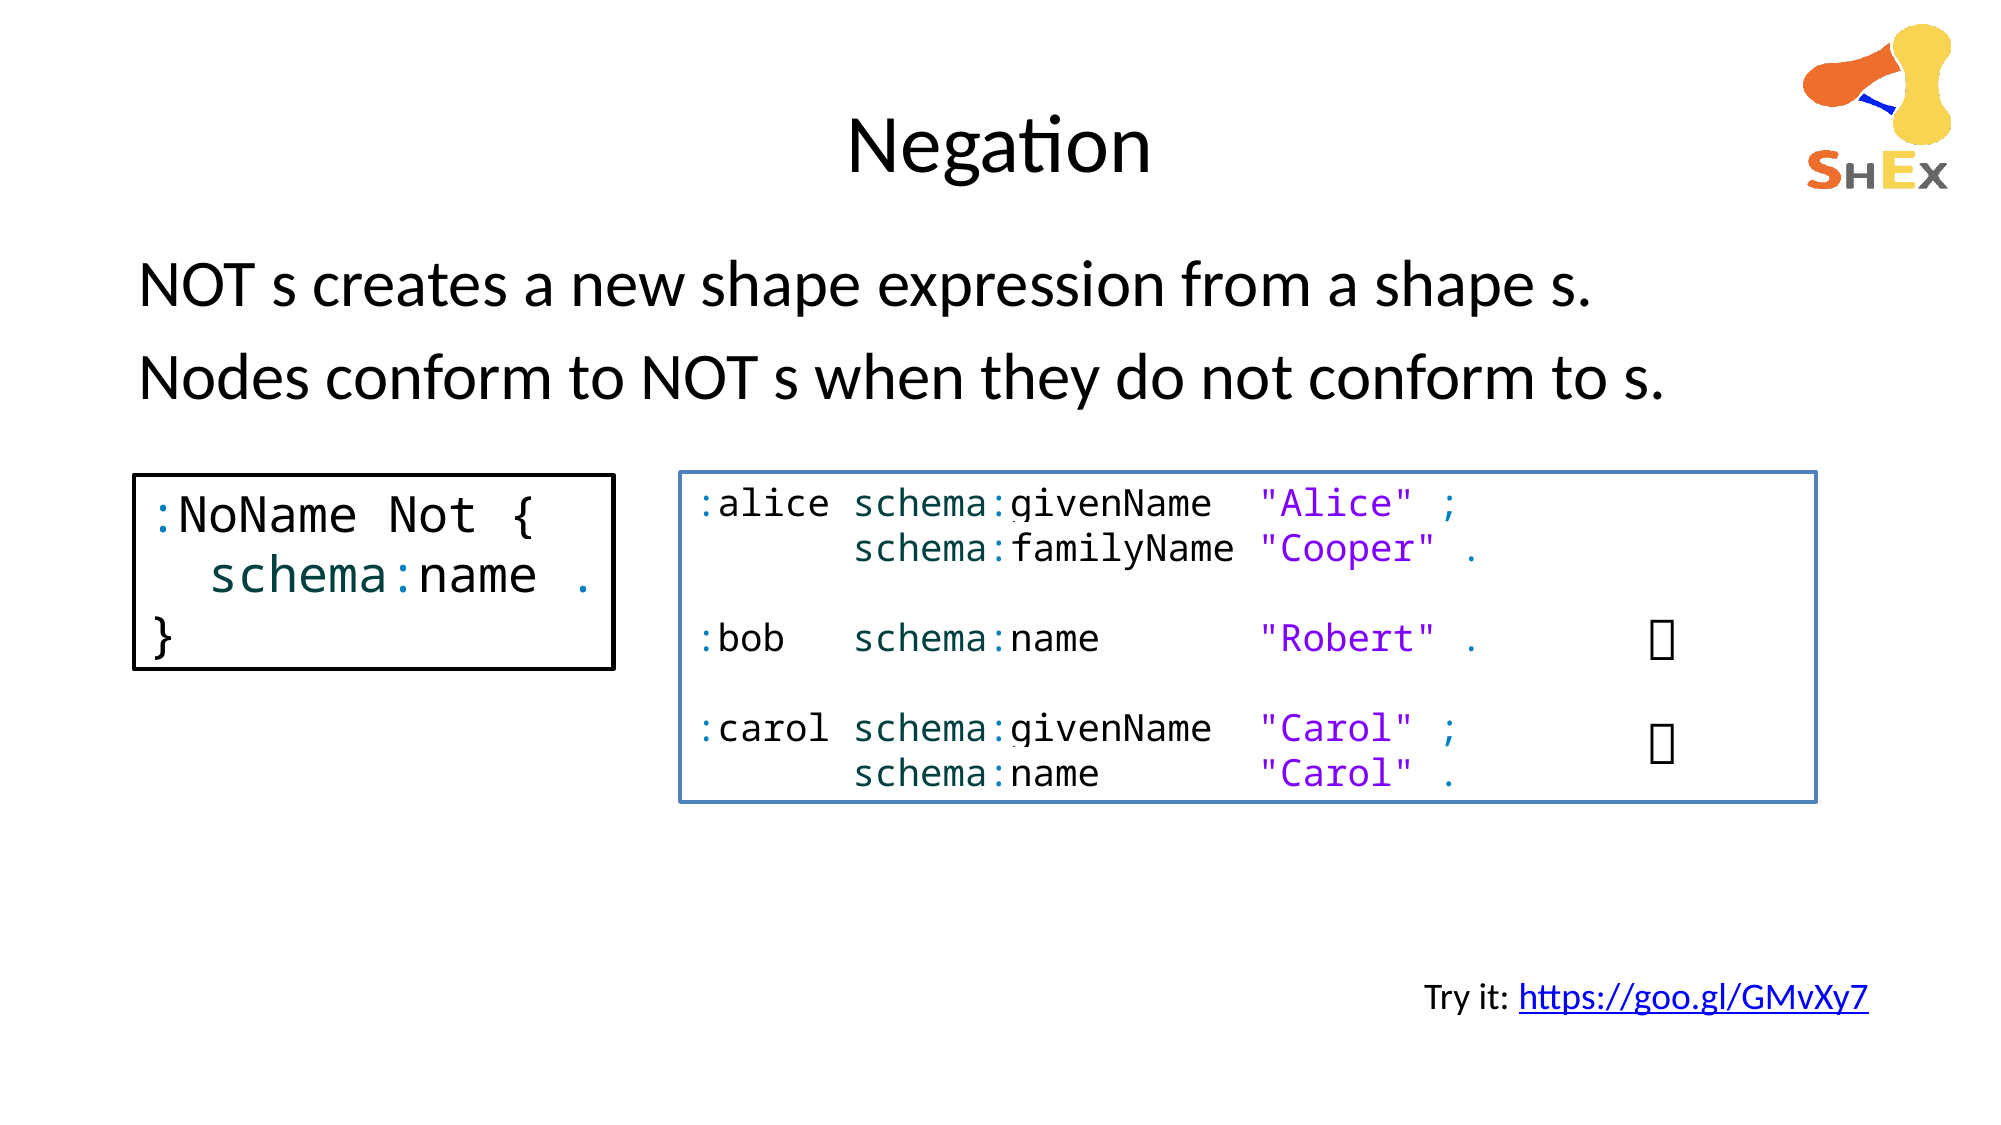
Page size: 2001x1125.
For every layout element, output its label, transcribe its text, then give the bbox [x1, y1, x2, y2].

text_box Try it: https://goo.gl/GMvXy7 [1409, 964, 1893, 1024]
list NOT s creates a new shape expression from a shape s. Nodes conform to NOT s when they do not conform to s. [123, 232, 1817, 393]
picture [1803, 24, 1951, 189]
text_box  [1630, 597, 1695, 680]
text_box :alice schema:givenName "Alice" ; schema:familyName "Cooper" . :bob schema:name "Robert" . :carol schema:givenName "Carol" ; schema:name "Carol" . [678, 470, 1818, 804]
title Negation [99, 45, 1900, 233]
text_box  [1630, 701, 1695, 784]
text_box :NoName Not { schema:name . } [132, 473, 616, 671]
